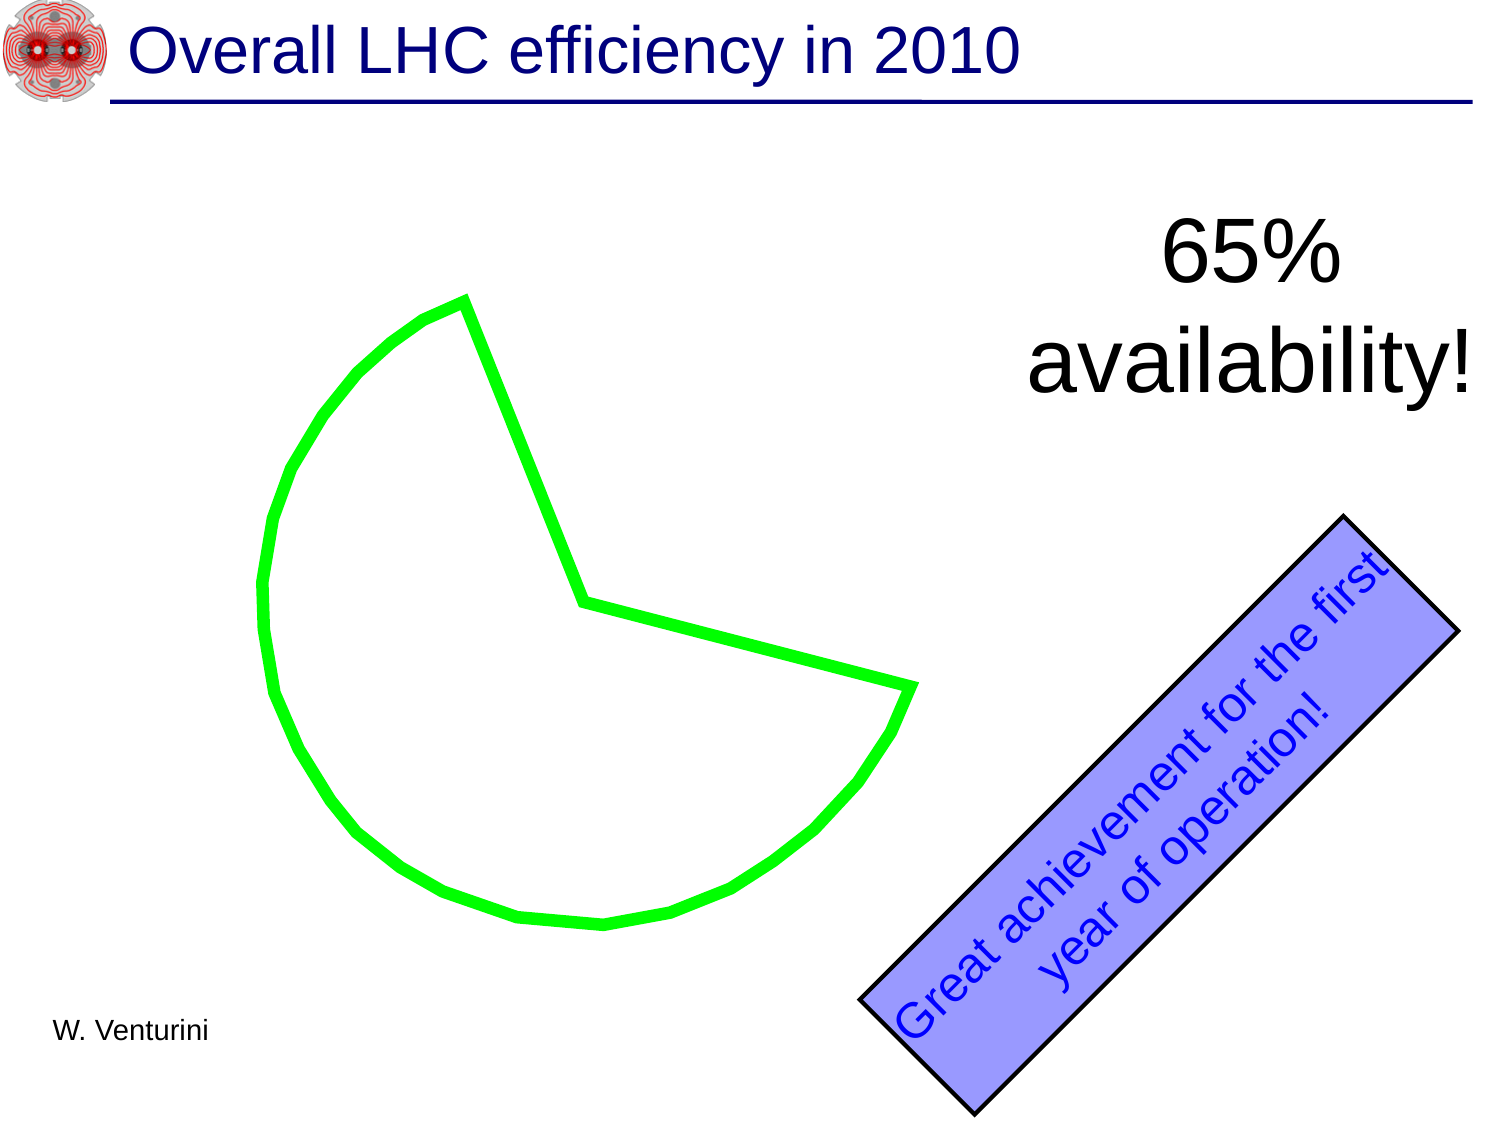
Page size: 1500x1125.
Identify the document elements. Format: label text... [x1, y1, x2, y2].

text_box 65% availability! [1015, 188, 1488, 414]
title Overall LHC efficiency in 2010 [111, 3, 1463, 91]
text_box W. Venturini [52, 1007, 210, 1046]
picture [0, 0, 108, 103]
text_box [92, 165, 986, 1029]
text_box Great achievement for the first year of operation! [898, 515, 1459, 1115]
